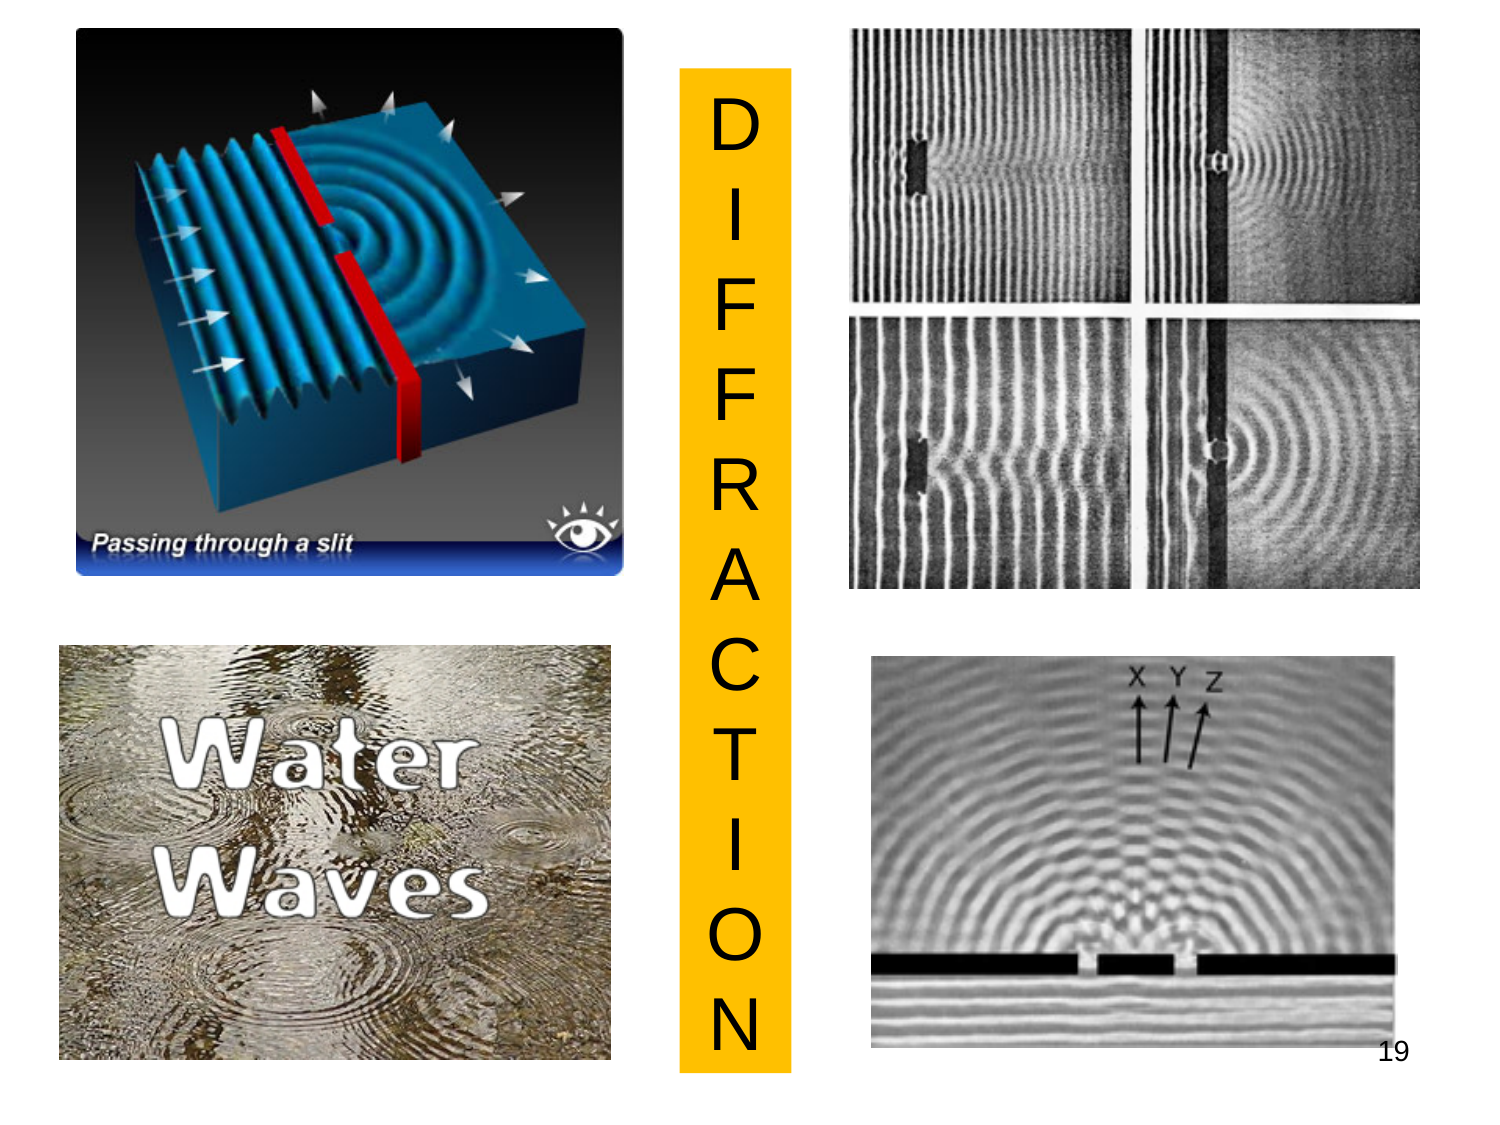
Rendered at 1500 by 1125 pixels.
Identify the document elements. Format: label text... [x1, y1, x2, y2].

text_box D I F F R A C T I O N [679, 68, 792, 1074]
picture [871, 656, 1398, 1048]
picture [848, 28, 1420, 589]
picture [59, 645, 612, 1060]
picture [76, 28, 624, 576]
slide_number 19 [1074, 1024, 1425, 1103]
